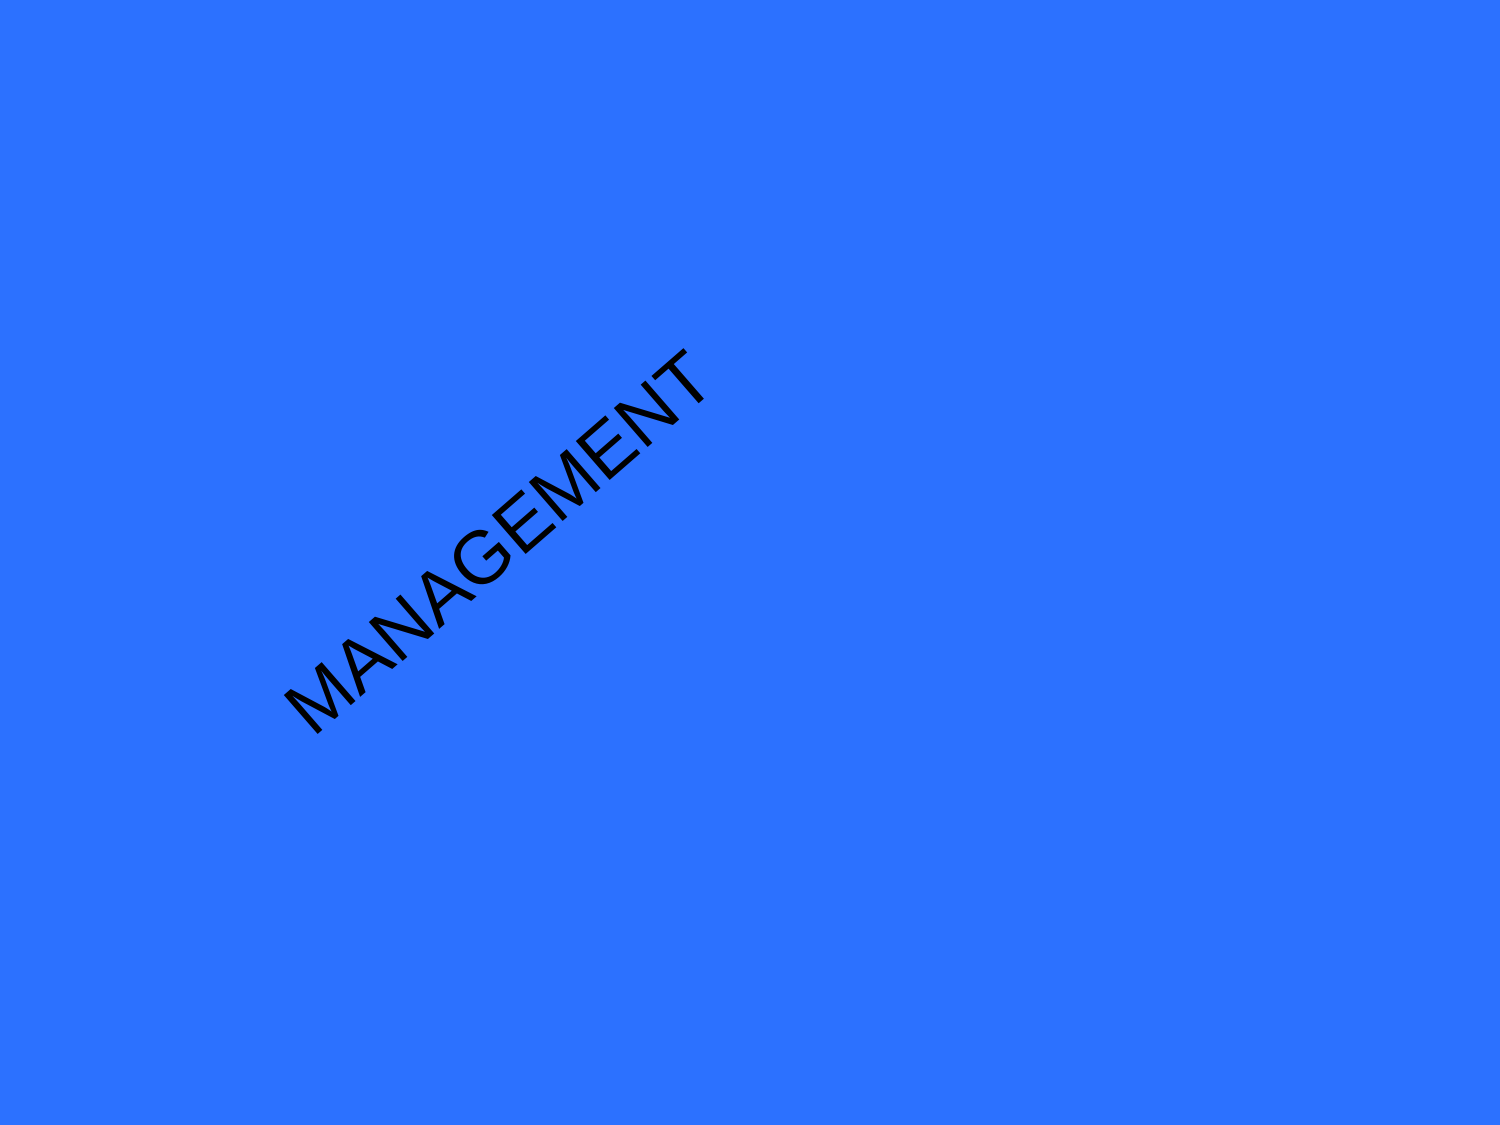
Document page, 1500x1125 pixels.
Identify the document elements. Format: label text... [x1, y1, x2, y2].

title MANAGEMENT [183, 3, 1013, 762]
